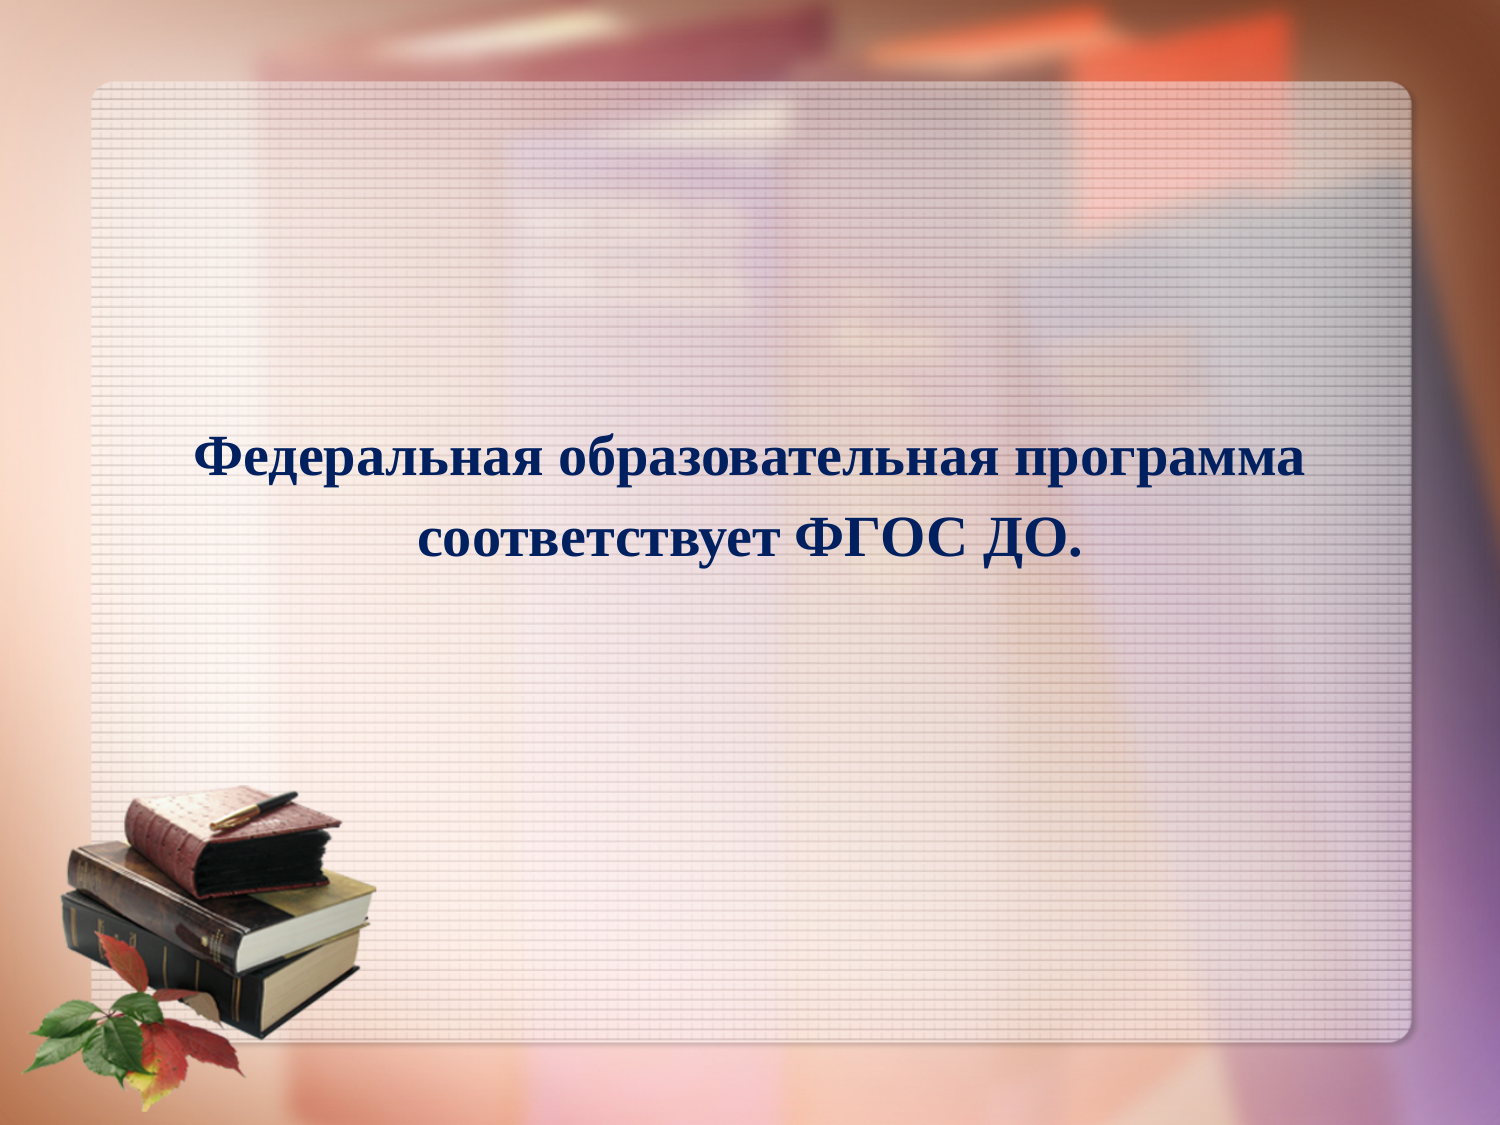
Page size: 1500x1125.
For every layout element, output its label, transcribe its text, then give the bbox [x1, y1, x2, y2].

title Федеральная образовательная программа соответствует ФГОС ДО. [75, 45, 1425, 1000]
picture [0, 0, 1500, 1125]
